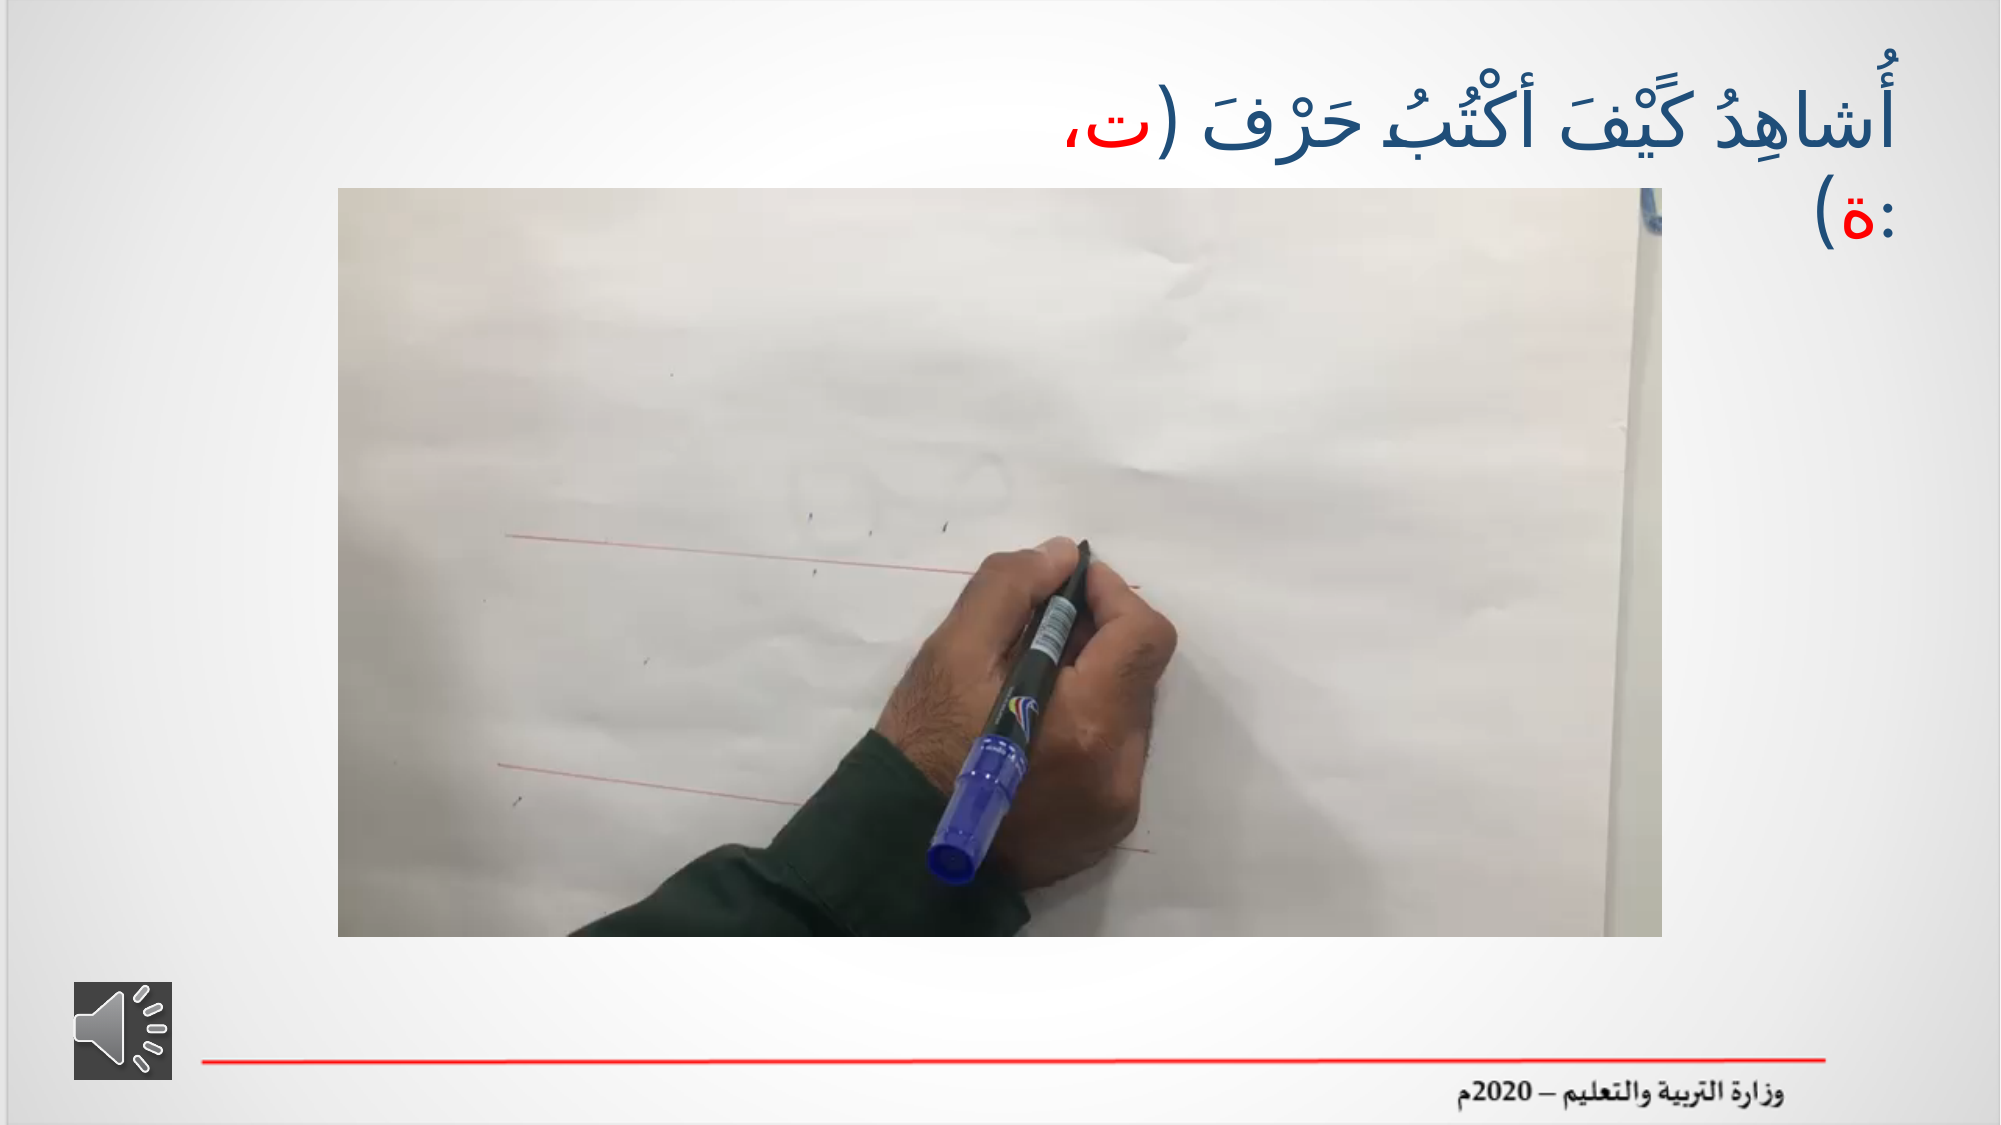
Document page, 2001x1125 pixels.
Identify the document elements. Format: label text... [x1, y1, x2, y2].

picture [0, 0, 2001, 1125]
text_box أُشاهِدُ كًيْفَ أكْتُبُ حَرْفَ (ت، ة): [1007, 65, 1914, 260]
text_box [337, 187, 1663, 938]
